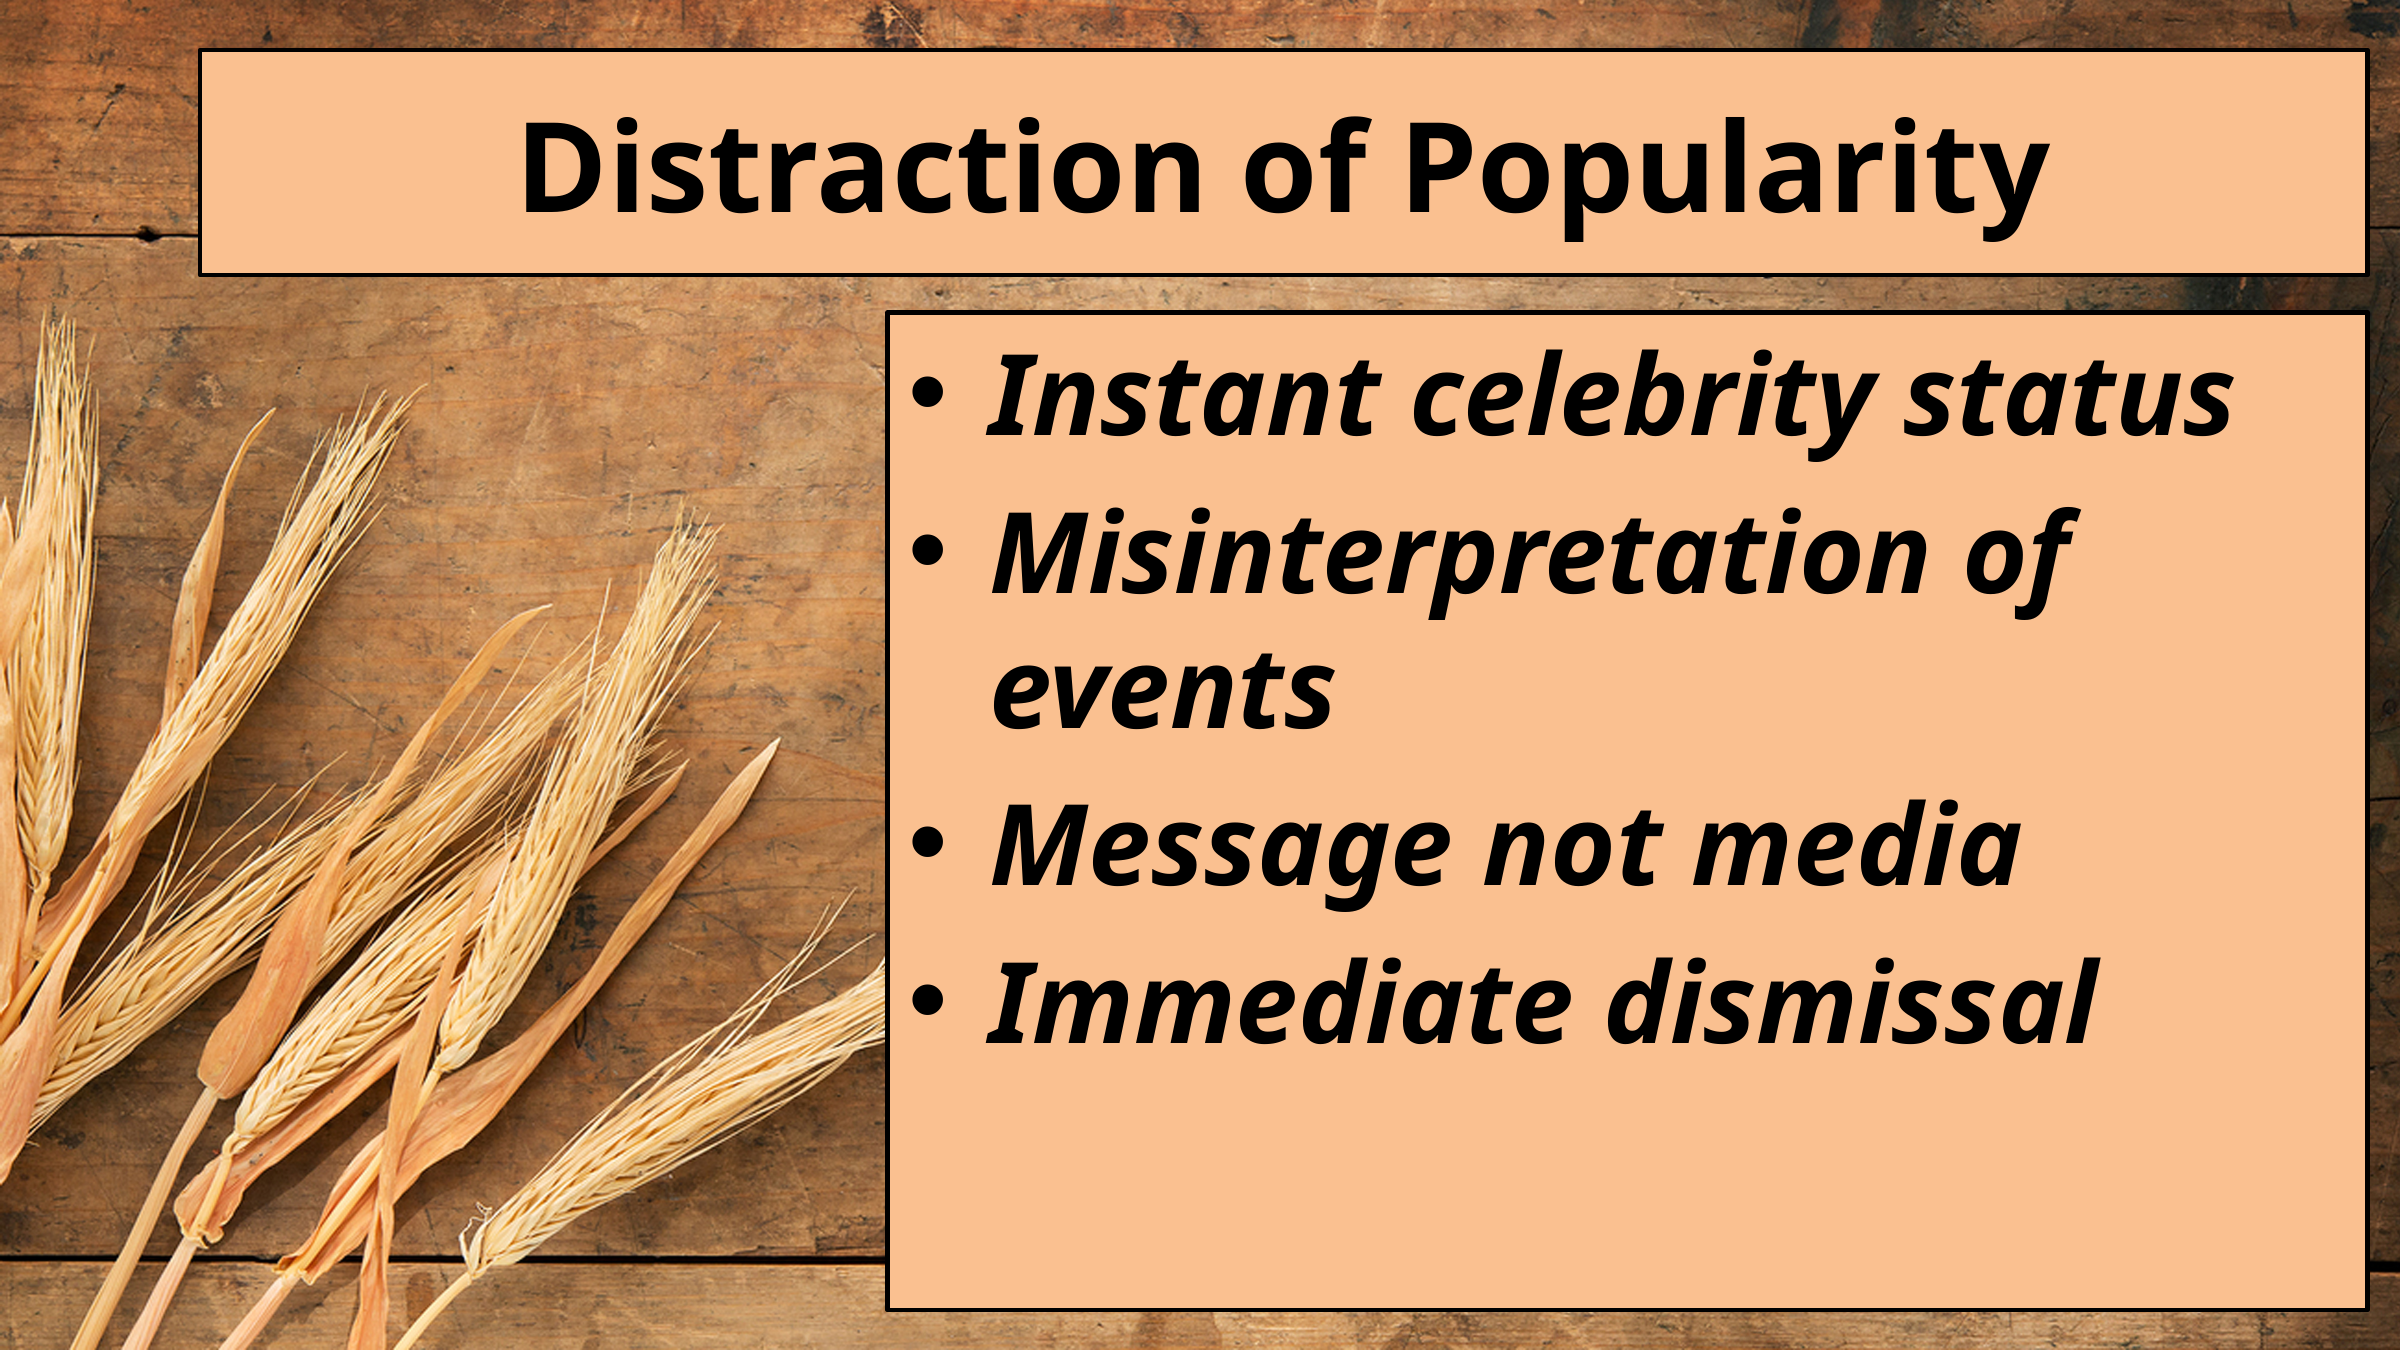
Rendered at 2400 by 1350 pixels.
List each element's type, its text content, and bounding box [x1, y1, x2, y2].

list Instant celebrity status Misinterpretation of events Message not media Immediate dismissal [887, 312, 2368, 1310]
title Distraction of Popularity [200, 50, 2368, 275]
picture [0, 0, 2400, 1350]
